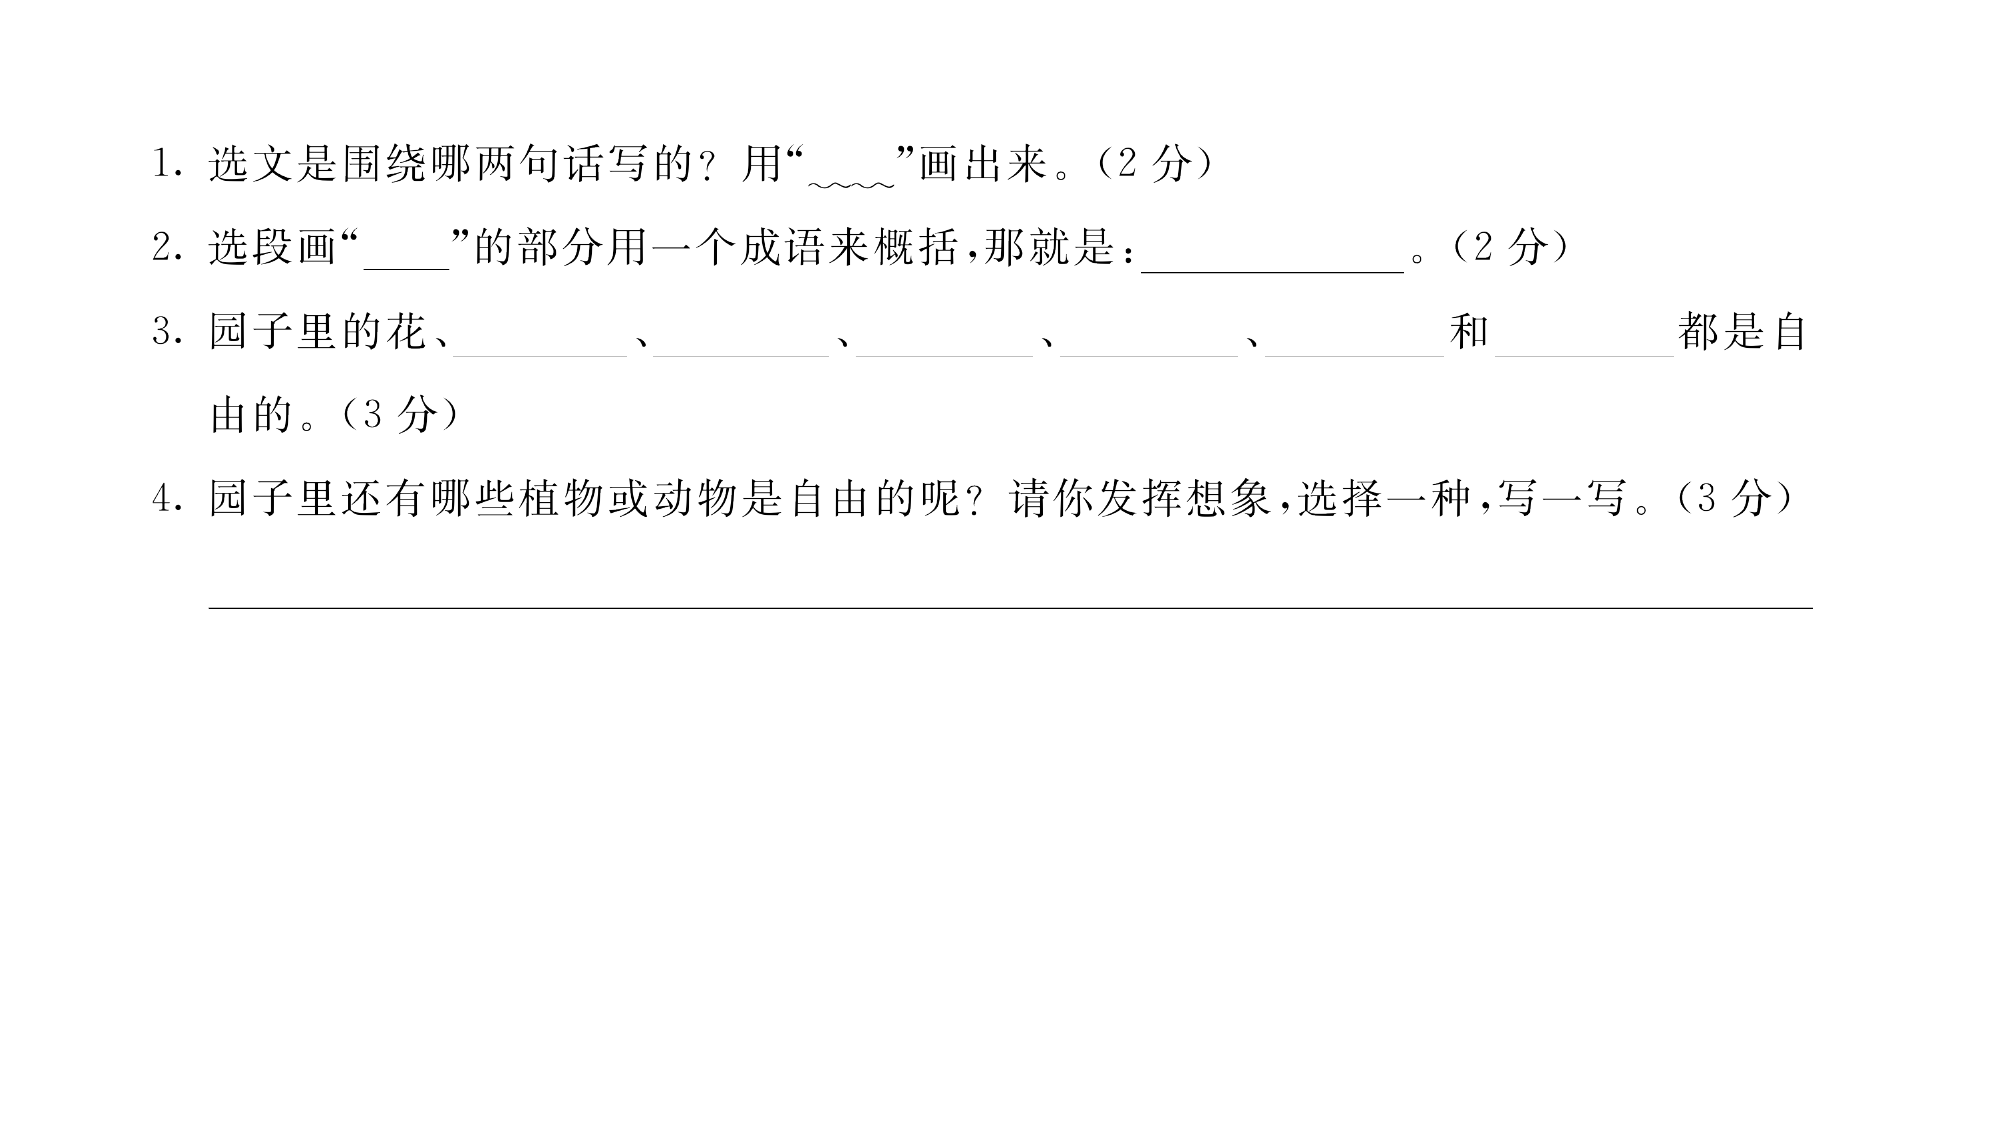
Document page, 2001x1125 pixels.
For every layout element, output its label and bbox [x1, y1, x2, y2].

picture [149, 118, 2000, 629]
